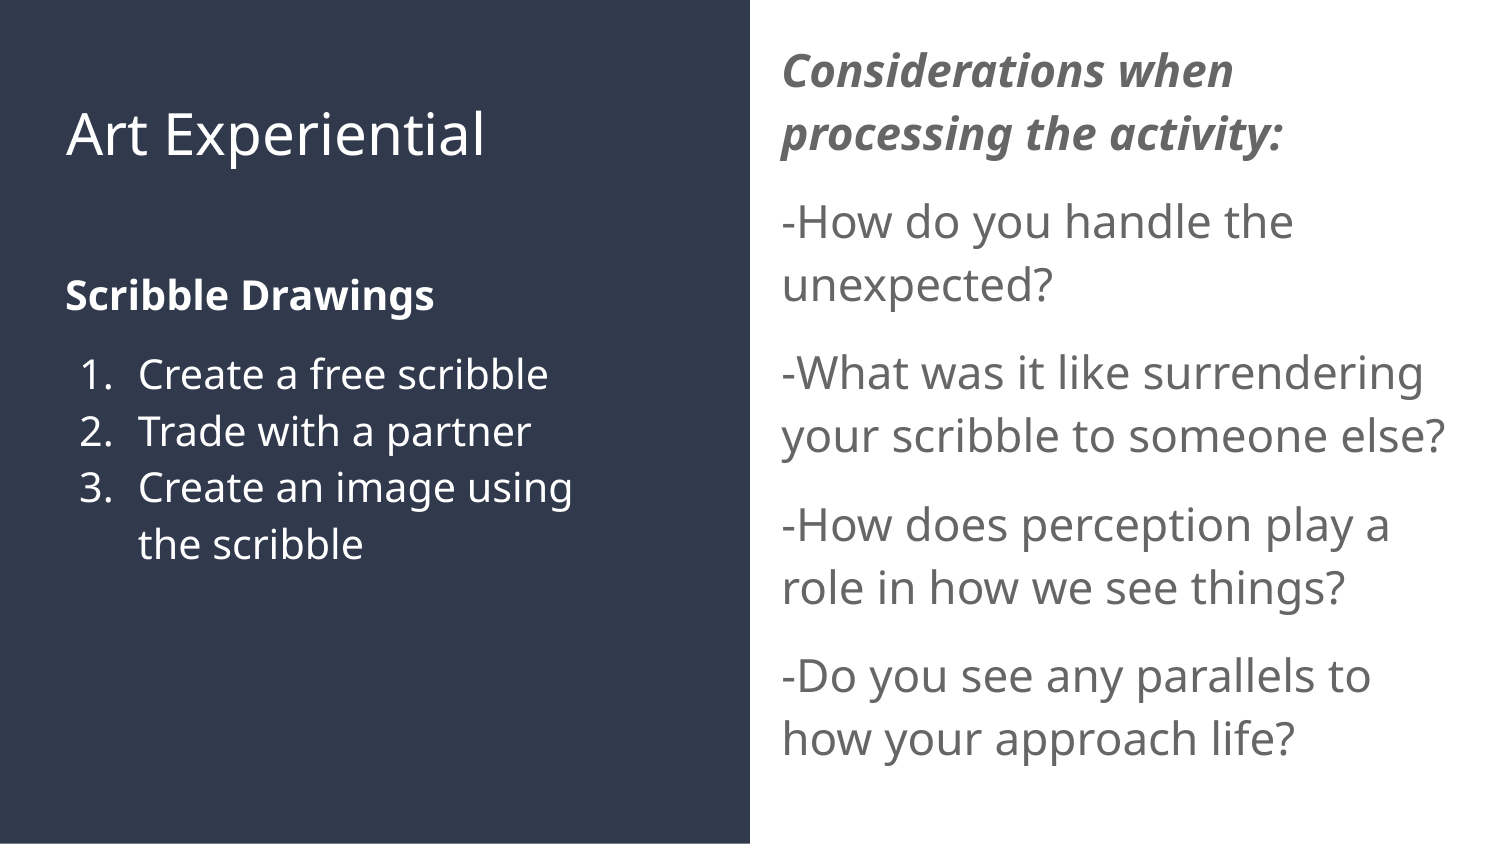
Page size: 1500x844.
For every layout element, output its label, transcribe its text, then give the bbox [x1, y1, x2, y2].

title Art Experiential [51, 82, 659, 419]
subtitle Scribble Drawings Create a free scribble Trade with a partner Create an image using the scribble [50, 246, 658, 583]
list Considerations when processing the activity: -How do you handle the unexpected? -What was it like surrendering your scribble to someone else? -How does perception play a role in how we see things? -Do you see any parallels to how your approach life? [766, 18, 1478, 820]
